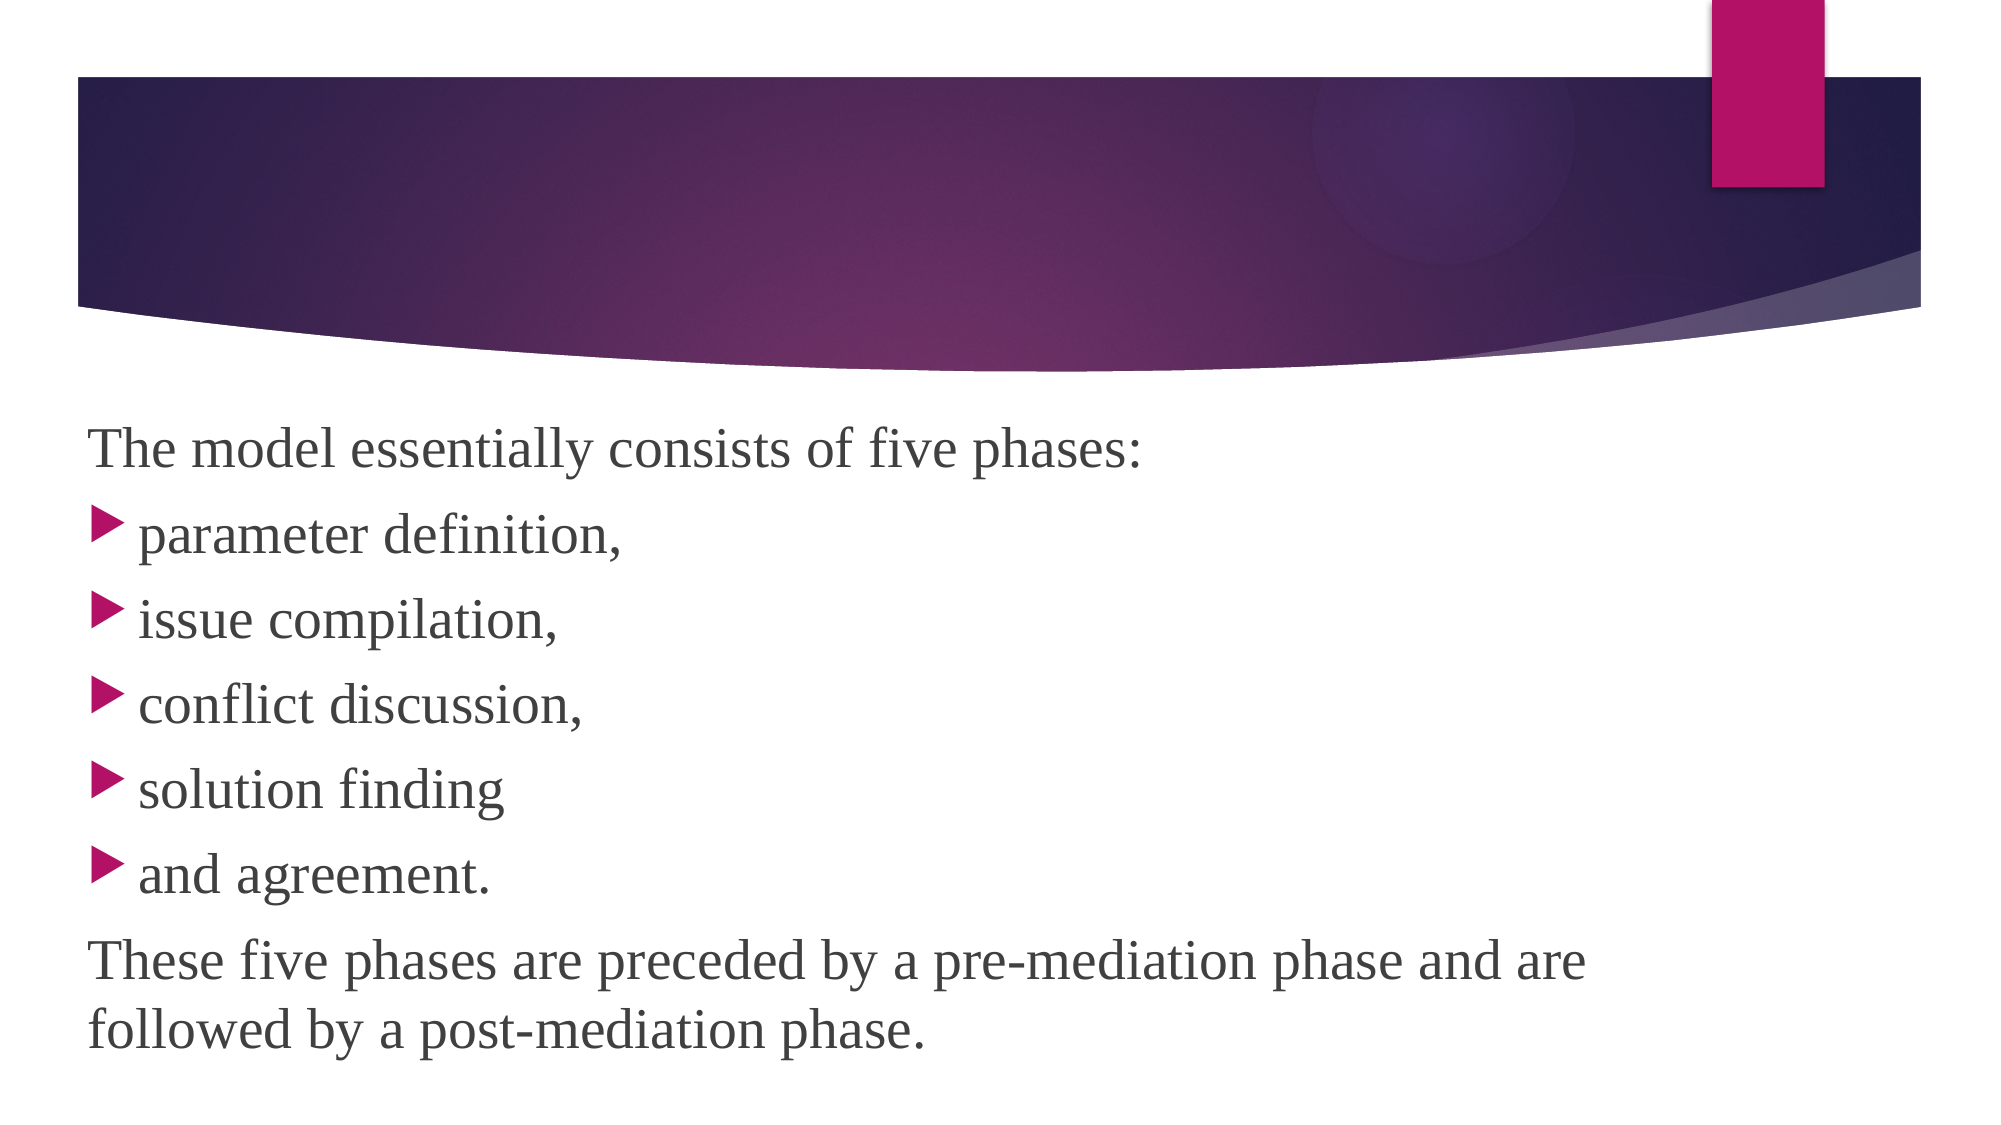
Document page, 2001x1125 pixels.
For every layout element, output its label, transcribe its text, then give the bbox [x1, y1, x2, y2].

list The model essentially consists of five phases: parameter definition, issue compilation, conflict discussion, solution finding and agreement. These five phases are preceded by a pre-mediation phase and are followed by a post-mediation phase. [72, 402, 1627, 1071]
